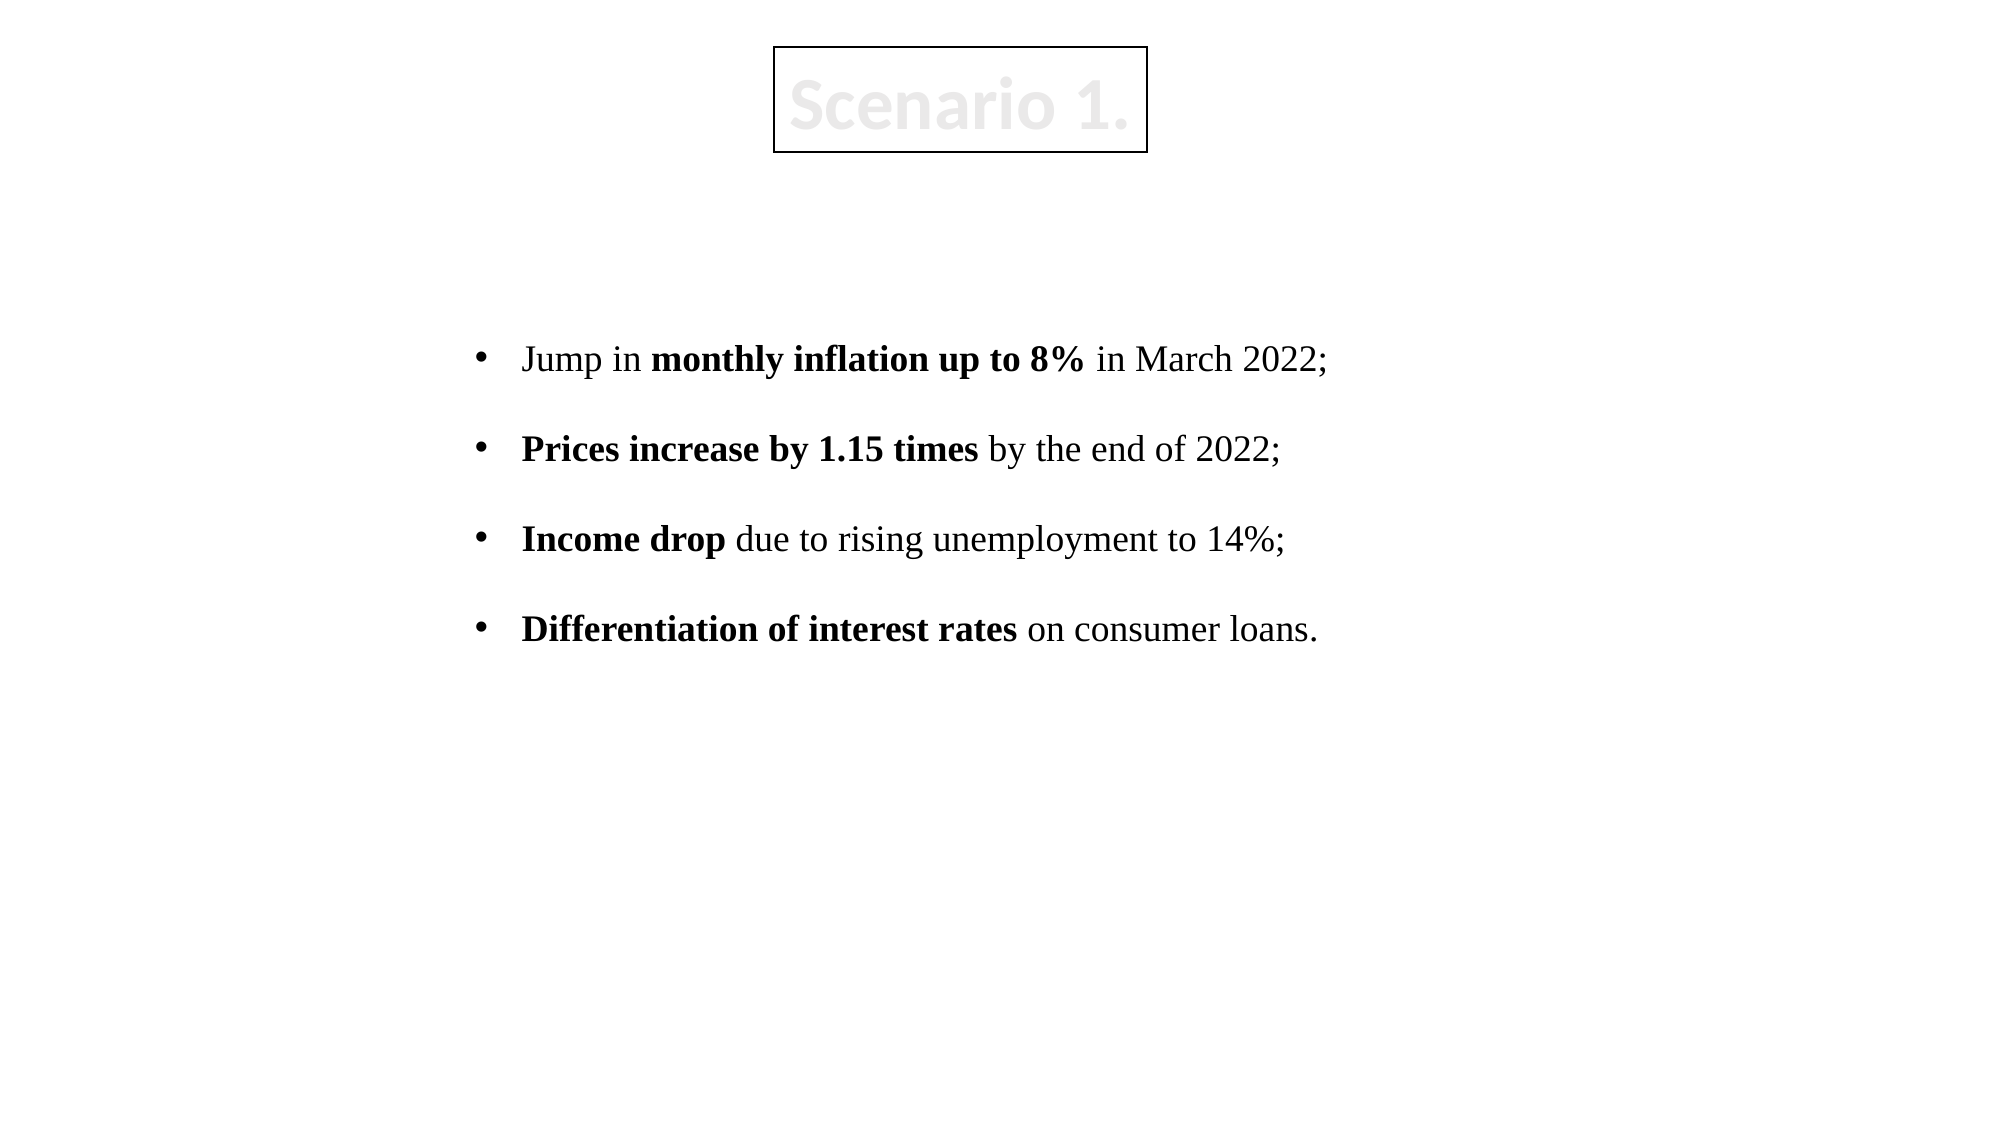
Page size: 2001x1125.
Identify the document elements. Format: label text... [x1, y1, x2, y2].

text_box Jump in monthly inflation up to 8% in March 2022; Prices increase by 1.15 times by the end of 2022; Income drop due to rising unemployment to 14%; Differentiation of interest rates on consumer loans. [459, 327, 1344, 702]
text_box Scenario 1. [773, 46, 1148, 153]
